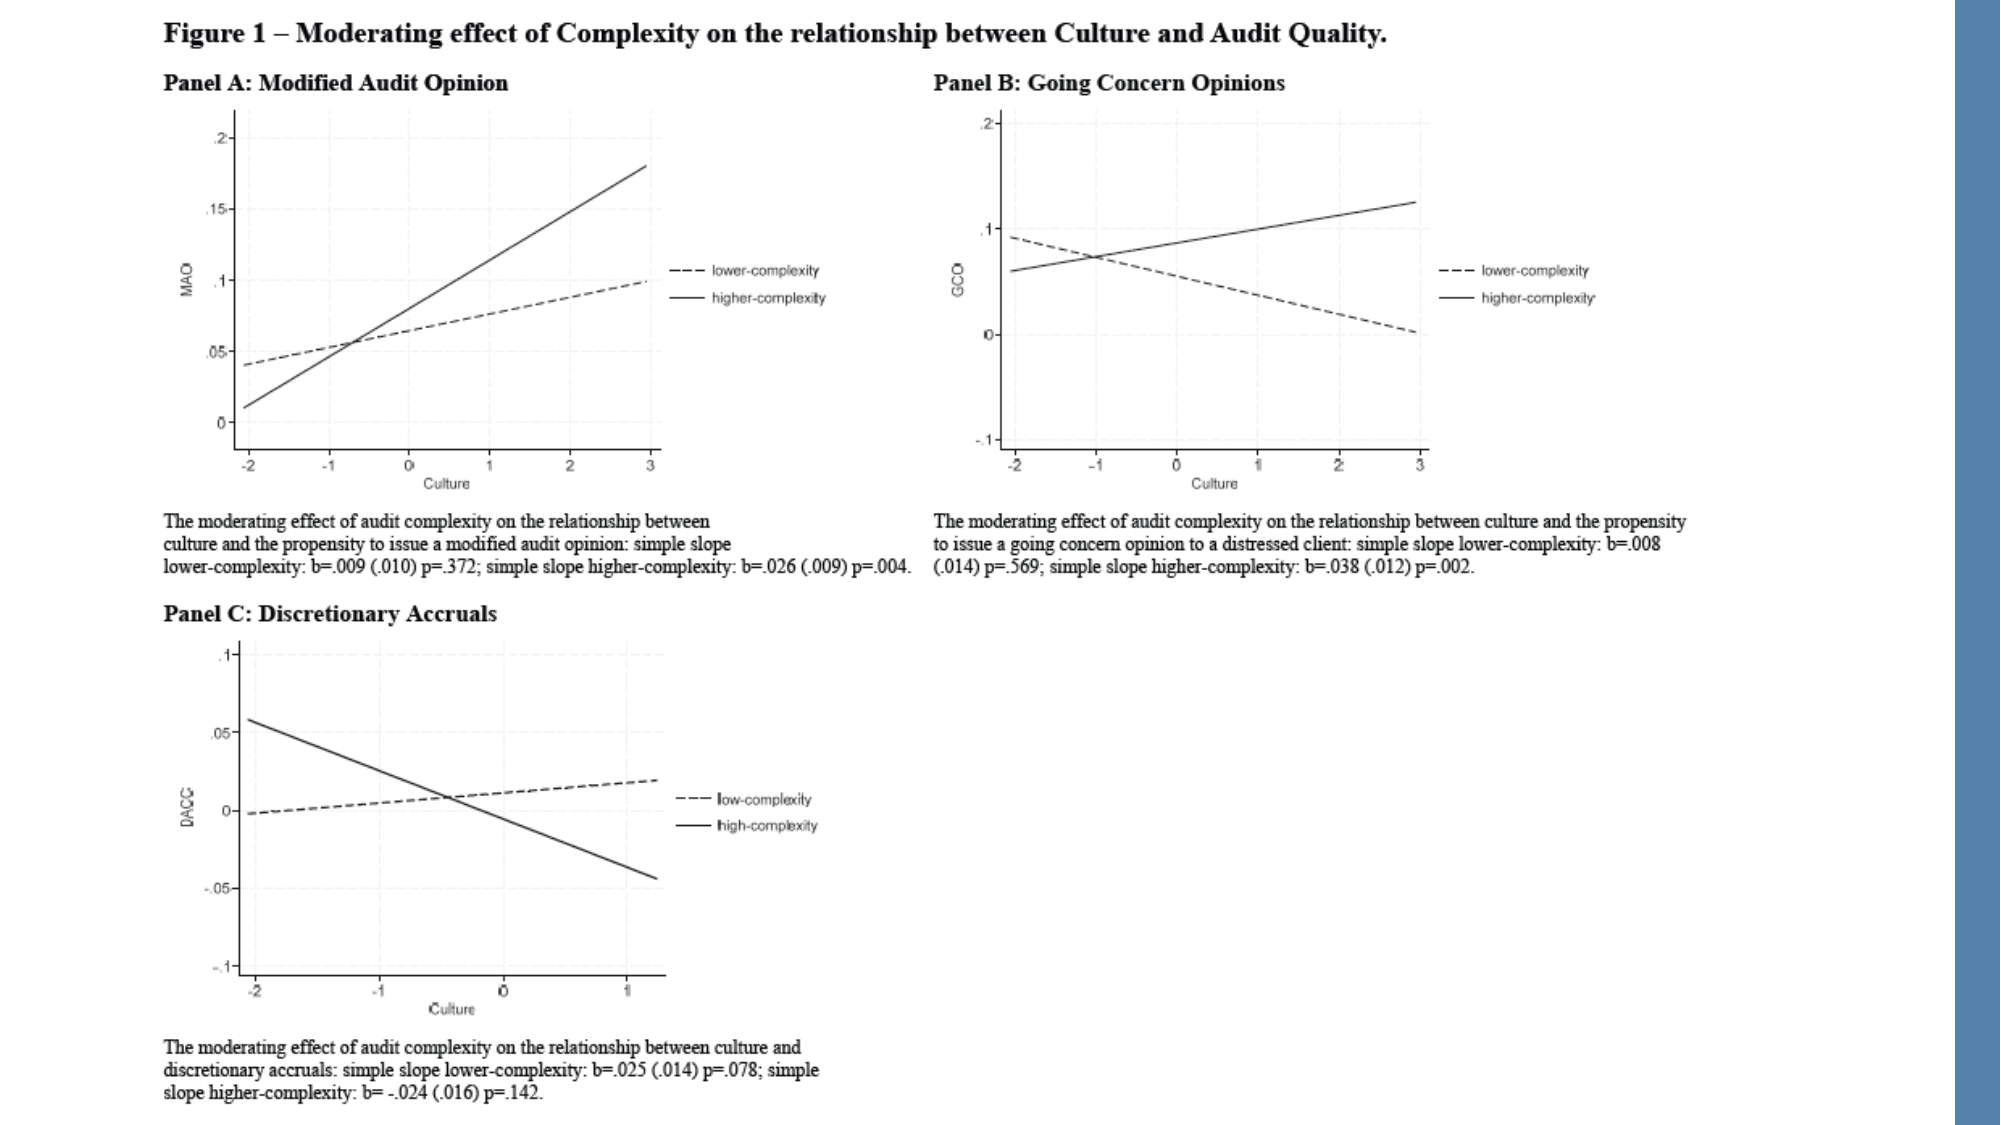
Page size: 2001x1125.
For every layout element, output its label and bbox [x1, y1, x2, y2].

picture [155, 15, 1691, 1110]
